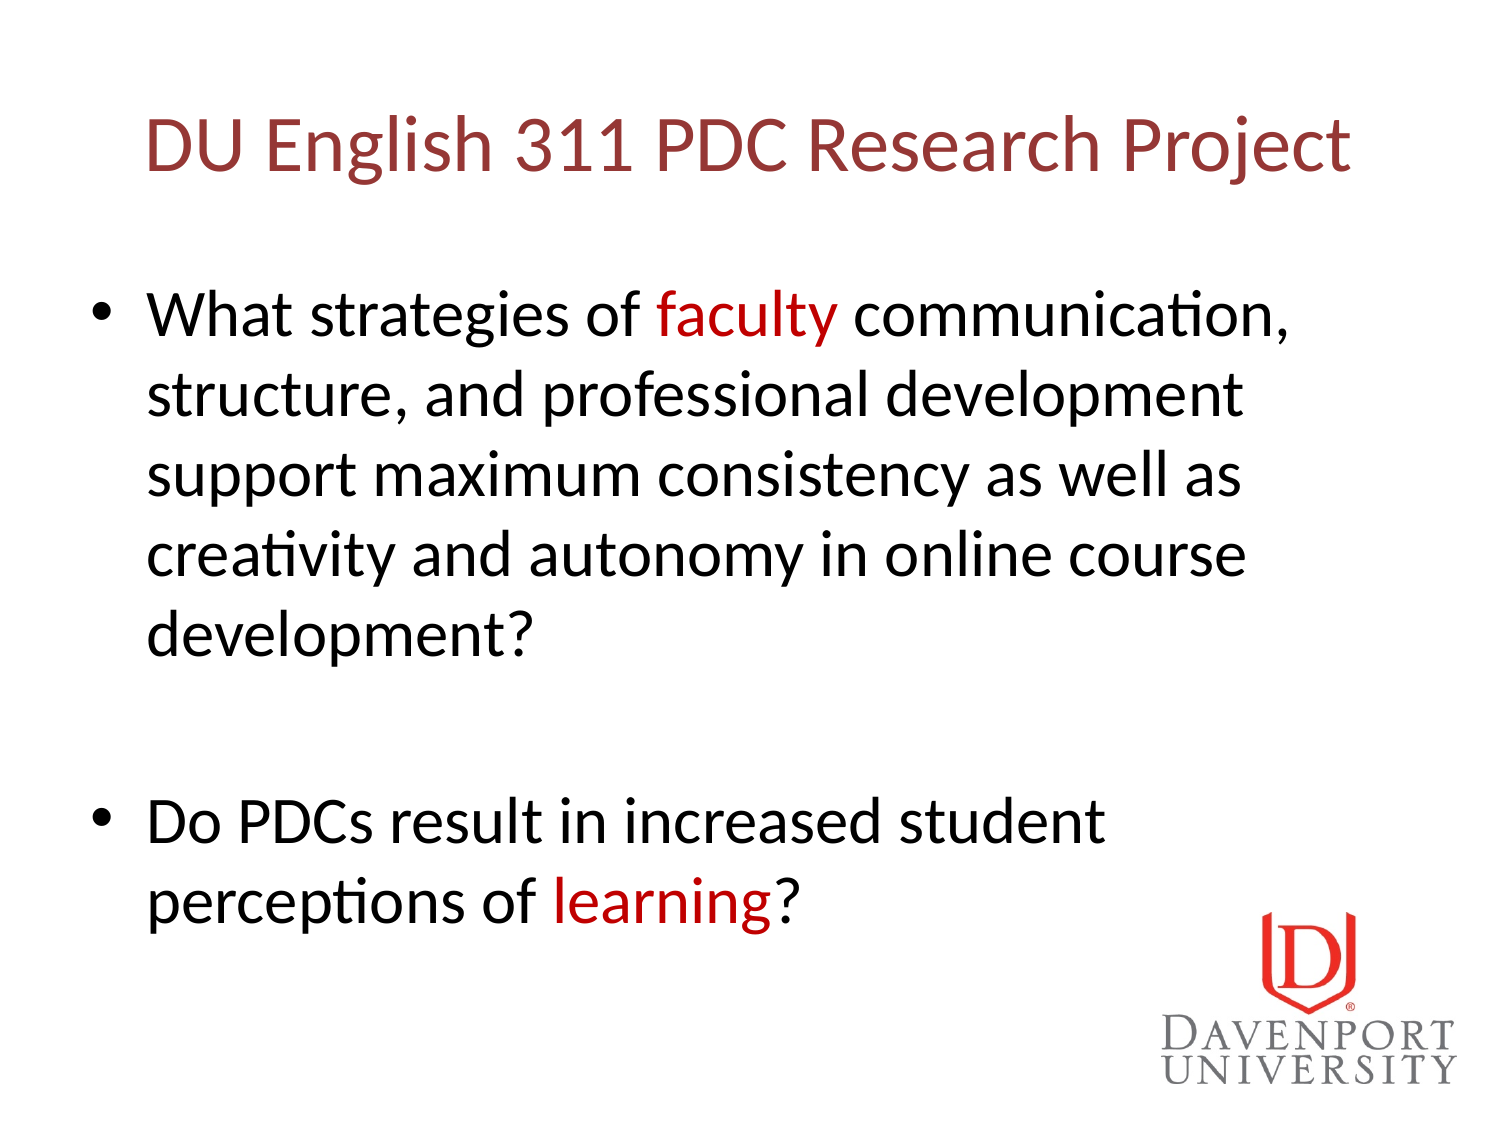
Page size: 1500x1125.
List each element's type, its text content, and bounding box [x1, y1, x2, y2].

picture [1160, 912, 1458, 1085]
list What strategies of faculty communication, structure, and professional development support maximum consistency as well as creativity and autonomy in online course development? Do PDCs result in increased student perceptions of learning? [75, 262, 1425, 1005]
title DU English 311 PDC Research Project [75, 45, 1425, 233]
